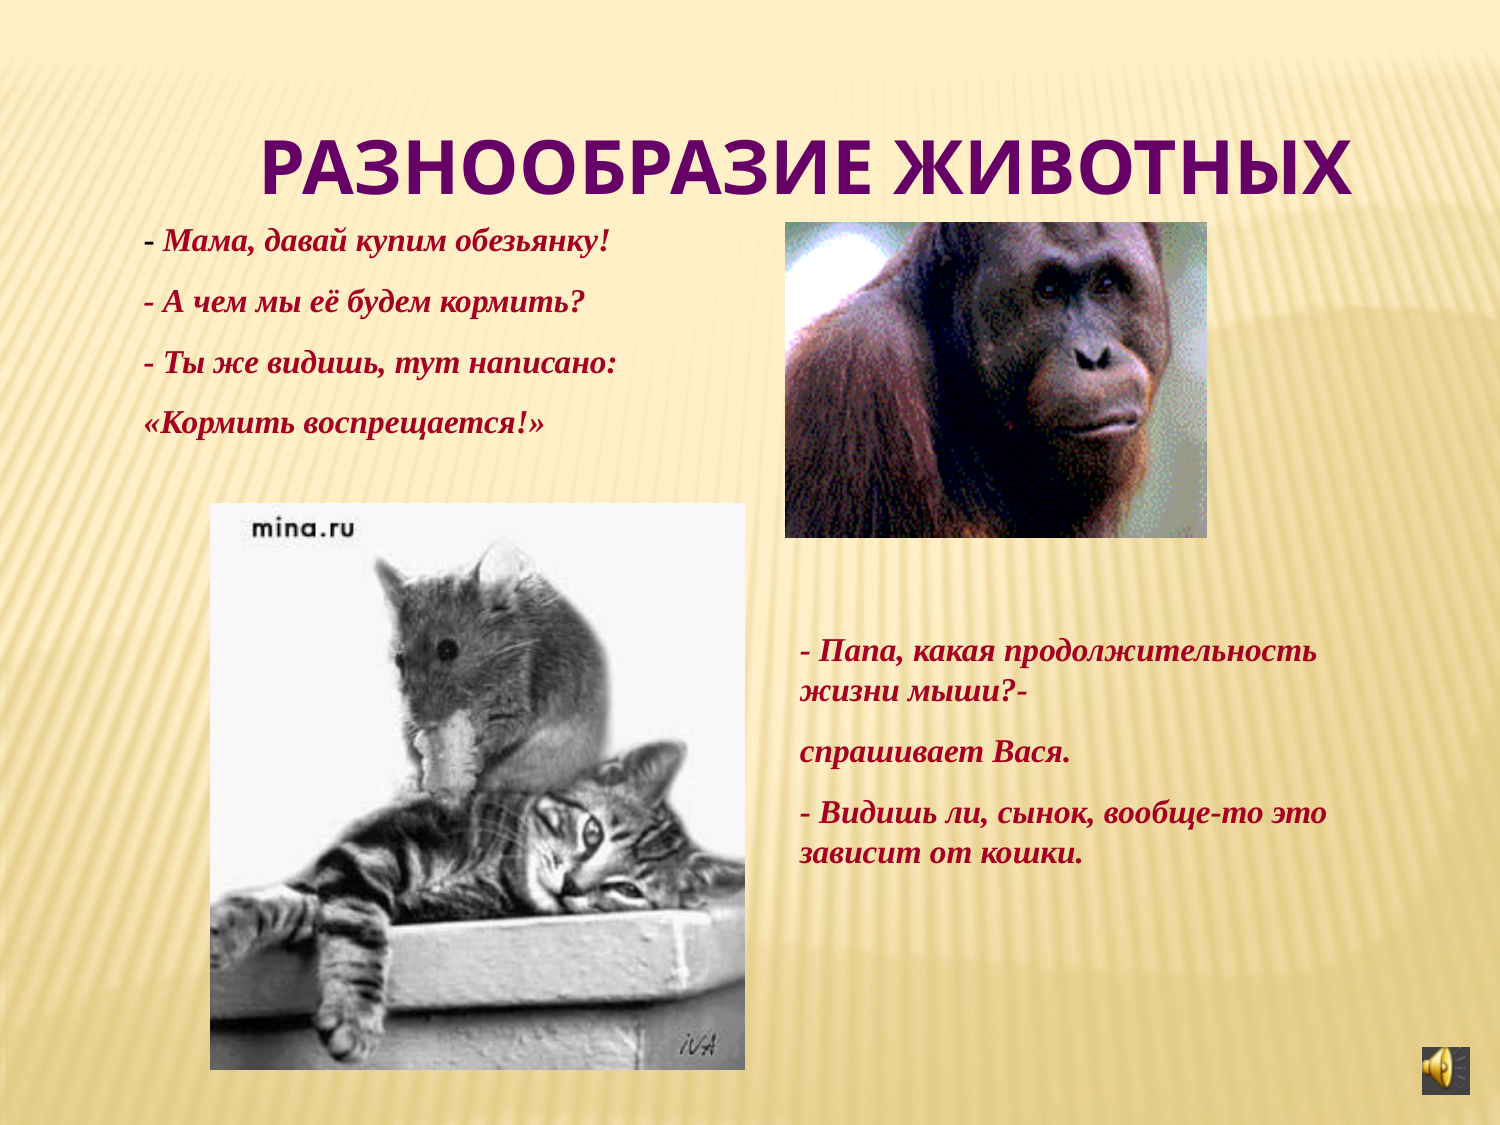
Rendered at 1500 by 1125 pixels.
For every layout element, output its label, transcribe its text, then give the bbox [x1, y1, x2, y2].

text_box - Мама, давай купим обезьянку! - А чем мы её будем кормить? - Ты же видишь, тут написано: «Кормить воспрещается!» [128, 210, 891, 544]
picture [784, 222, 1208, 538]
text_box РАЗНООБРАЗИЕ ЖИВОТНЫХ [174, 112, 1438, 218]
picture [210, 503, 745, 1071]
picture [1420, 1045, 1472, 1097]
text_box - Папа, какая продолжительность жизни мыши?- спрашивает Вася. - Видишь ли, сынок, вообще-то это зависит от кошки. [785, 621, 1398, 973]
